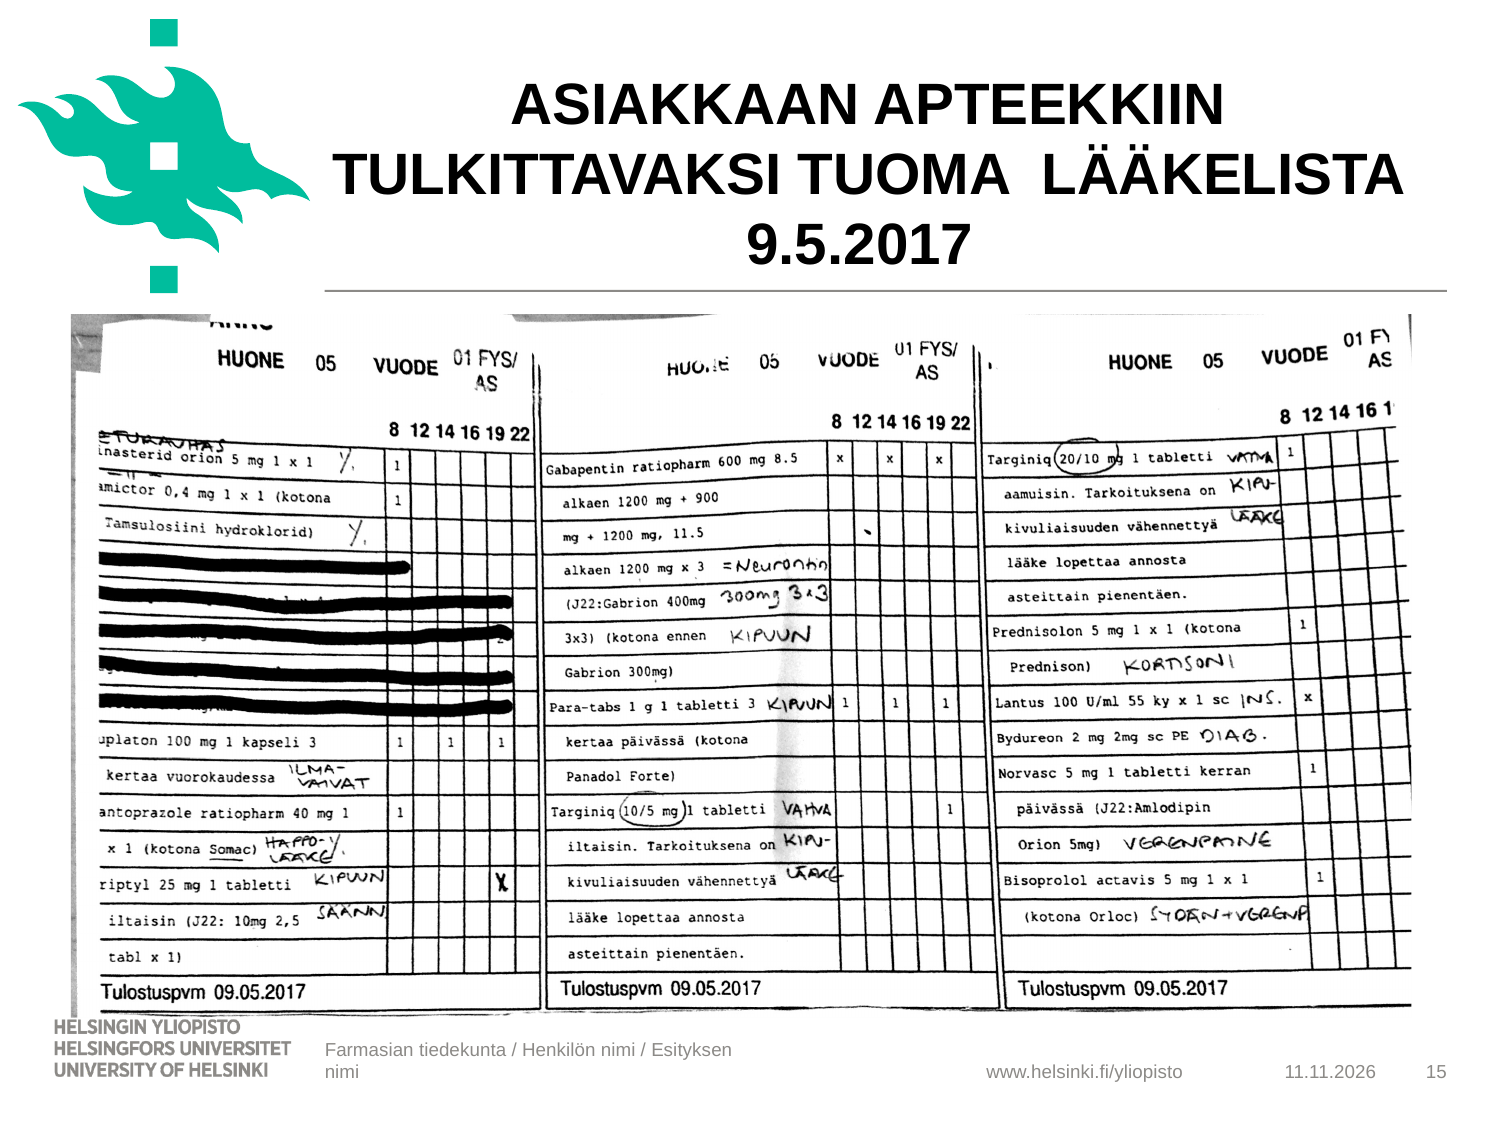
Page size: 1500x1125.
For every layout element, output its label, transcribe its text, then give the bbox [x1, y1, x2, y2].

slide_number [1230, 1026, 1376, 1083]
title ASIAKKAAN APTEEKKIIN TULKITTAVAKSI TUOMA LÄÄKELISTA 9.5.2017 [289, 66, 1447, 279]
slide_number 15 [1376, 1011, 1447, 1083]
footer Farmasian tiedekunta / Henkilön nimi / Esityksen nimi [324, 1026, 750, 1083]
picture [53, 314, 1412, 1079]
